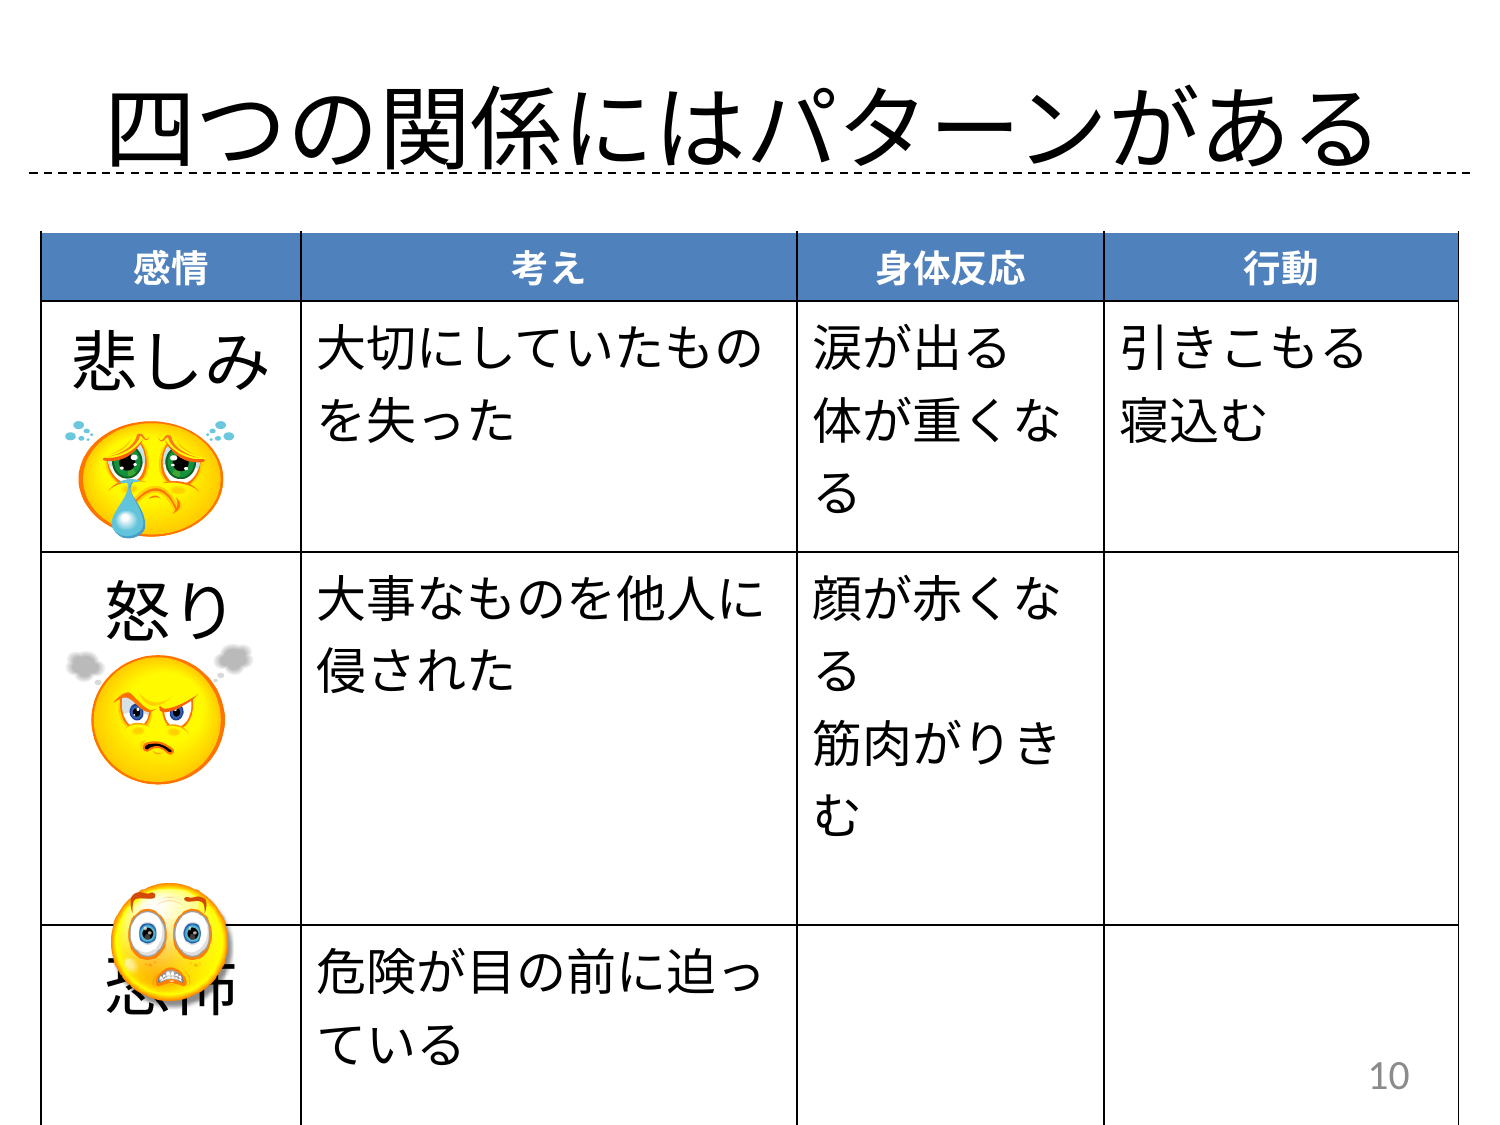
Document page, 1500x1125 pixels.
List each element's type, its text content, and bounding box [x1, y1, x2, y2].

picture [64, 420, 235, 540]
table_cell [1105, 553, 1458, 924]
table_cell 涙が出る 体が重くなる [798, 302, 1103, 551]
table_header 考え [302, 233, 796, 300]
table_header 身体反応 [798, 233, 1103, 300]
table_cell 顔が赤くなる 筋肉がりきむ [798, 553, 1103, 924]
picture [104, 881, 234, 1010]
title 四つの関係にはパターンがある [17, 54, 1471, 197]
picture [64, 642, 255, 786]
table_header 感情 [42, 233, 300, 300]
table_header 行動 [1105, 233, 1458, 300]
table_cell 大事なものを他人に侵された [302, 553, 796, 924]
slide_number 10 [1074, 1042, 1425, 1103]
table_cell 悲しみ [42, 302, 300, 551]
table_cell 引きこもる 寝込む [1105, 302, 1458, 551]
table_cell 大切にしていたものを失った [302, 302, 796, 551]
table_cell [798, 926, 1103, 1125]
table_cell 恐怖 [42, 926, 300, 1125]
table_cell [1105, 926, 1458, 1125]
table_cell 怒り [42, 553, 300, 924]
table_cell 危険が目の前に迫っている [302, 926, 796, 1125]
